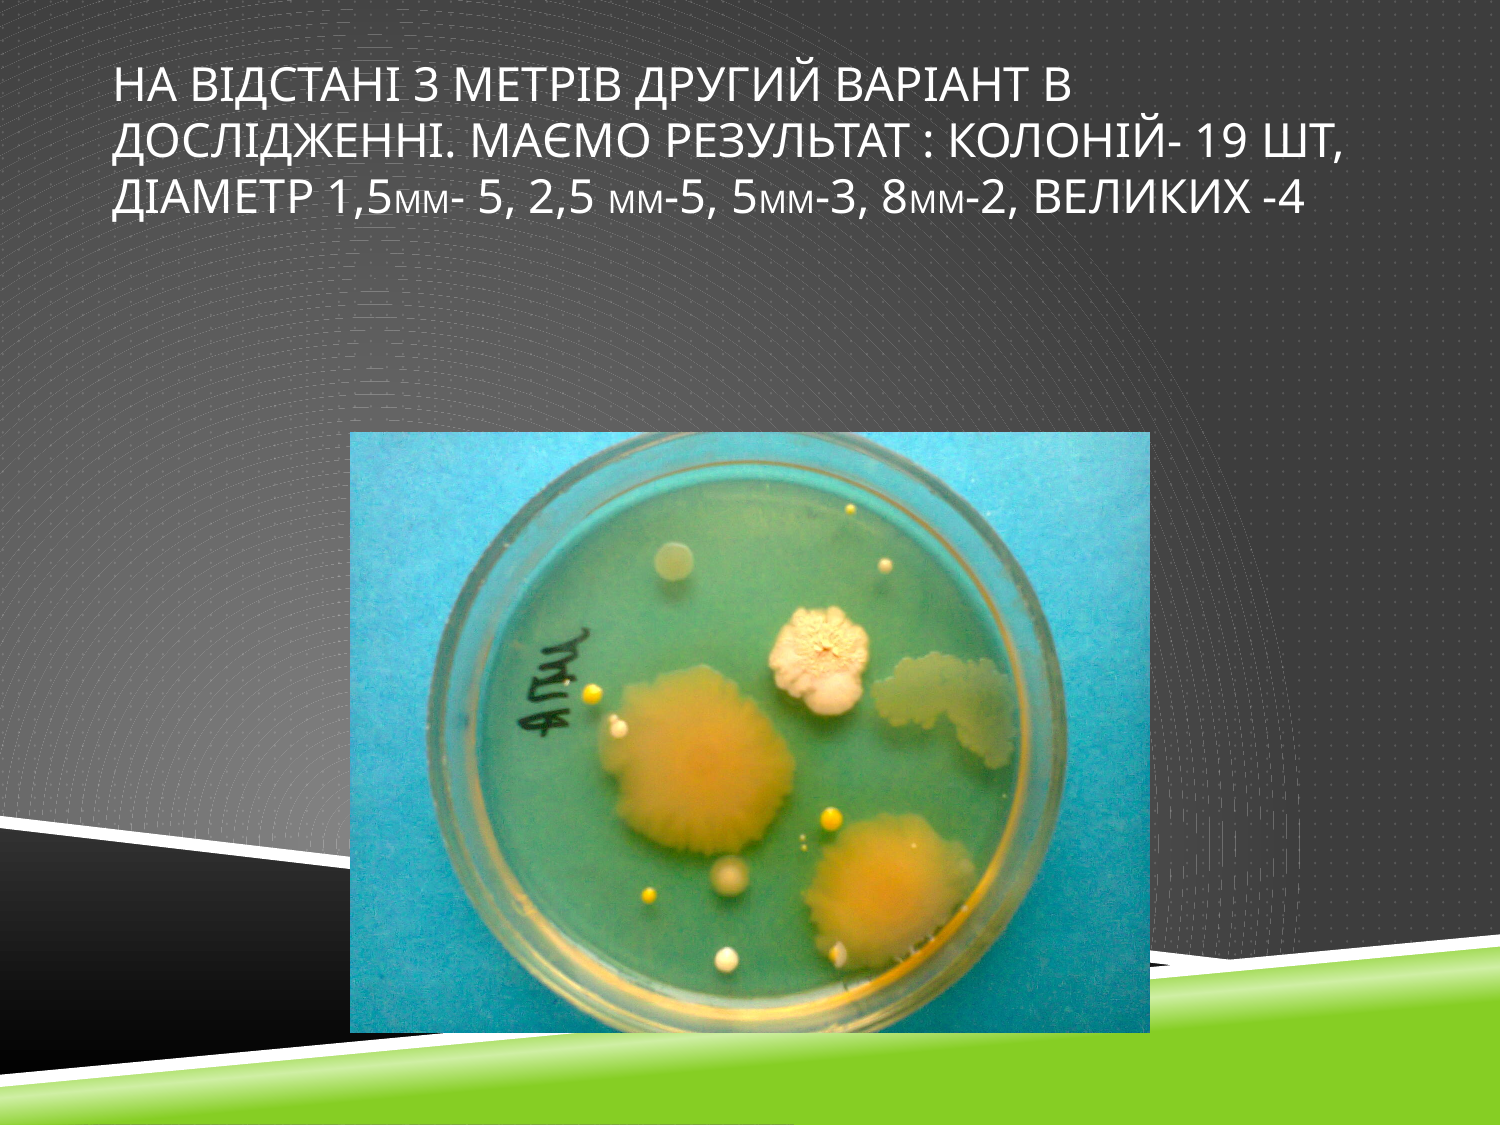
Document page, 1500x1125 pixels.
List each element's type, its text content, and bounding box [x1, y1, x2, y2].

title На відстані 3 метрів другий варіант в дослідженні. Маємо результат : колоній- 19 шт, діаметр 1,5мм- 5, 2,5 мм-5, 5мм-3, 8мм-2, великих -4 [112, 45, 1388, 233]
picture [349, 432, 1151, 1033]
